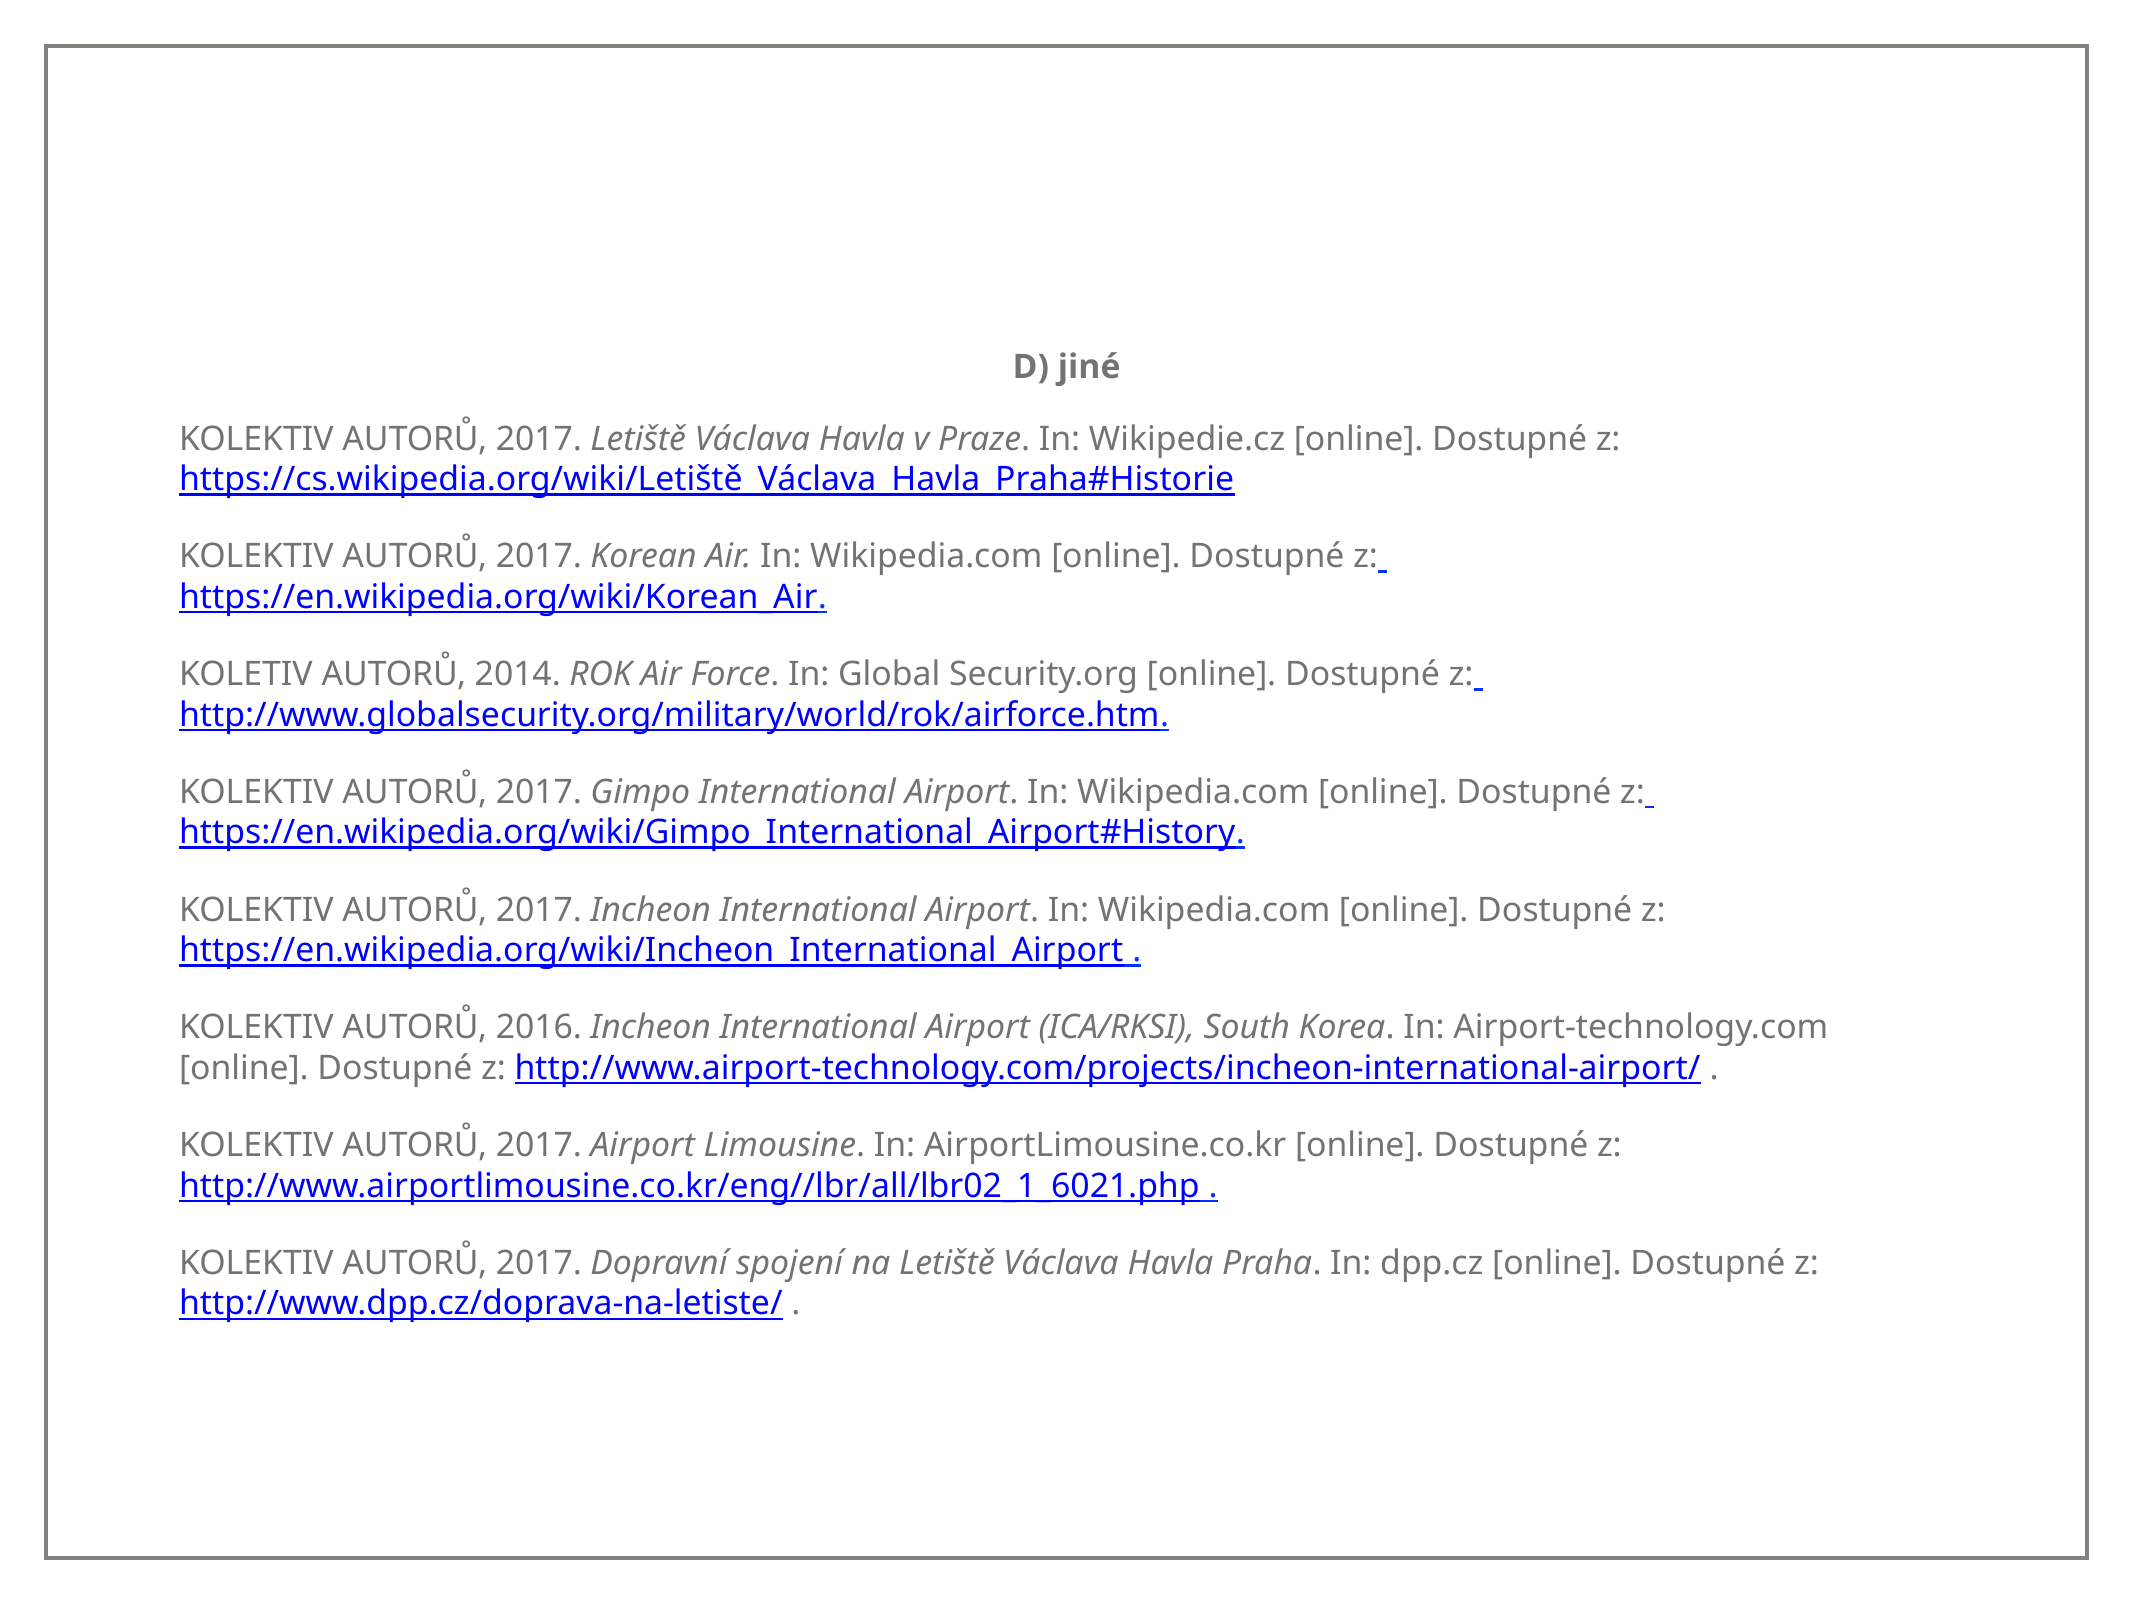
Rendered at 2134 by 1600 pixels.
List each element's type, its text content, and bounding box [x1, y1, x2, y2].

list D) jiné KOLEKTIV AUTORŮ, 2017. Letiště Václava Havla v Praze. In: Wikipedie.cz [online]. Dostupné z: https://cs.wikipedia.org/wiki/Letiště_Václava_Havla_Praha#Historie KOLEKTIV AUTORŮ, 2017. Korean Air. In: Wikipedia.com [online]. Dostupné z: https://en.wikipedia.org/wiki/Korean_Air. KOLETIV AUTORŮ, 2014. ROK Air Force. In: Global Security.org [online]. Dostupné z: http://www.globalsecurity.org/military/world/rok/airforce.htm. KOLEKTIV AUTORŮ, 2017. Gimpo International Airport. In: Wikipedia.com [online]. Dostupné z: https://en.wikipedia.org/wiki/Gimpo_International_Airport#History. KOLEKTIV AUTORŮ, 2017. Incheon International Airport. In: Wikipedia.com [online]. Dostupné z: https://en.wikipedia.org/wiki/Incheon_International_Airport . KOLEKTIV AUTORŮ, 2016. Incheon International Airport (ICA/RKSI), South Korea. In: Airport-technology.com [online]. Dostupné z: http://www.airport-technology.com/projects/incheon-international-airport/ . KOLEKTIV AUTORŮ, 2017. Airport Limousine. In: AirportLimousine.co.kr [online]. Dostupné z: http://www.airportlimousine.co.kr/eng//lbr/all/lbr02_1_6021.php . KOLEKTIV AUTORŮ, 2017. Dopravní spojení na Letiště Václava Havla Praha. In: dpp.cz [online]. Dostupné z: http://www.dpp.cz/doprava-na-letiste/ . [170, 241, 1963, 1359]
